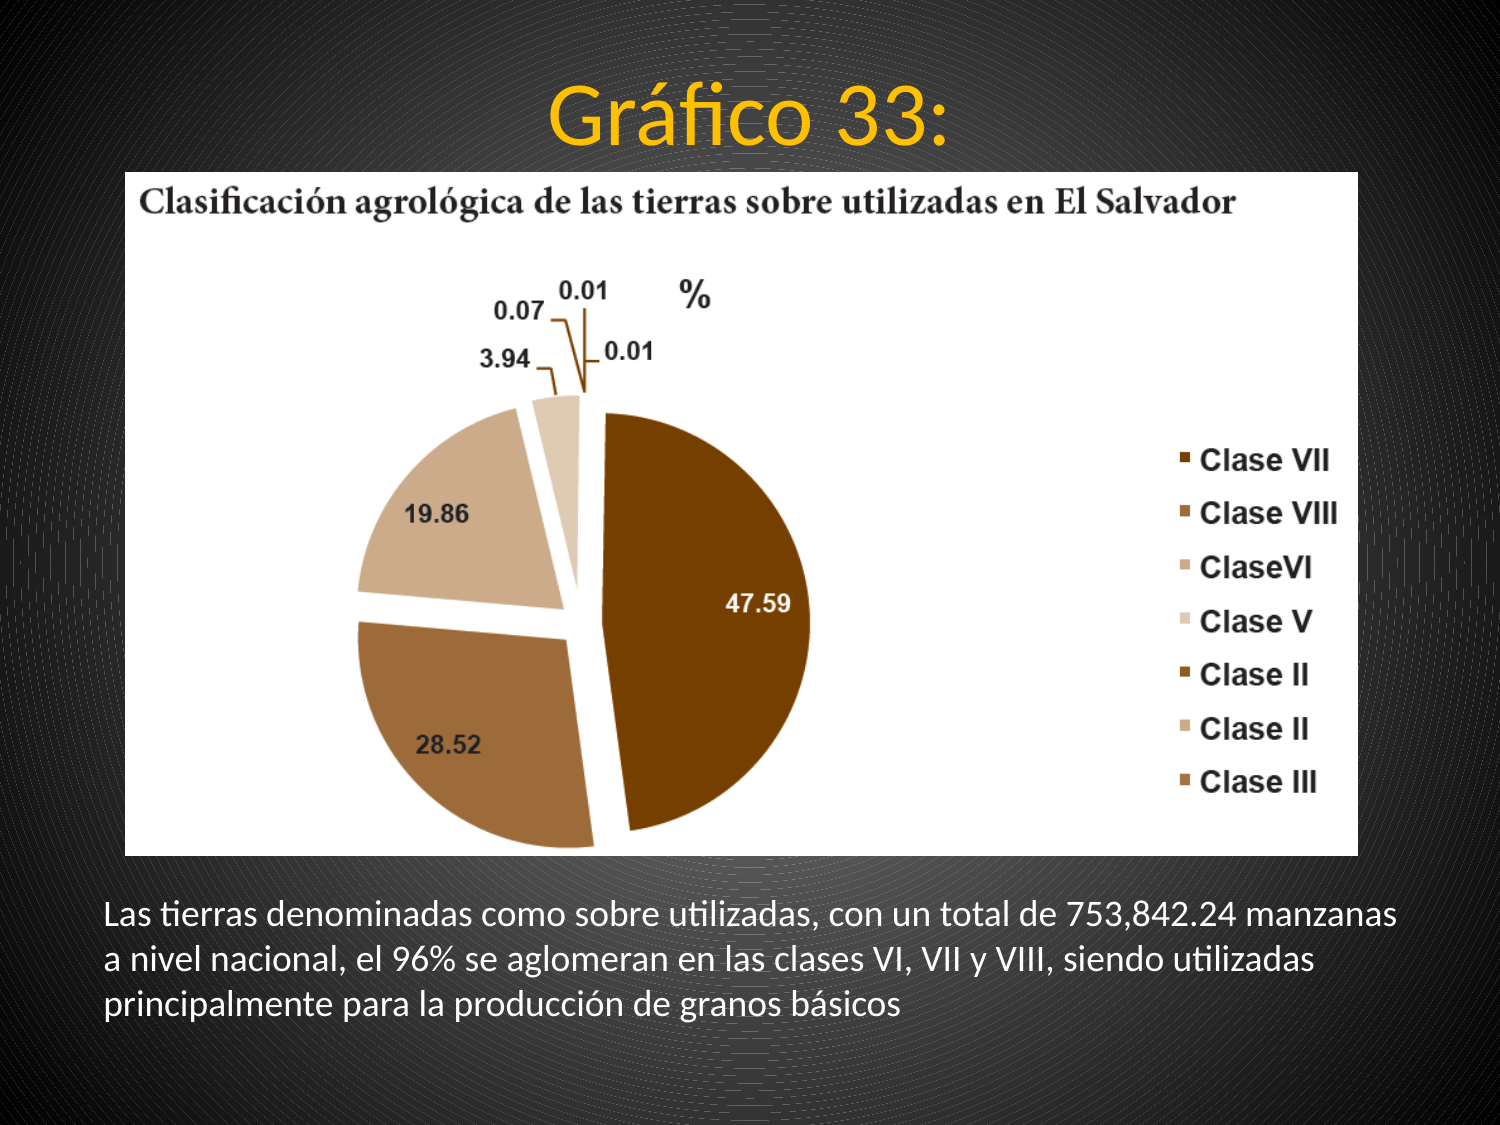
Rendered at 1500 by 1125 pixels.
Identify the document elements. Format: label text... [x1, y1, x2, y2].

title Gráfico 33: [75, 45, 1425, 173]
picture [125, 172, 1358, 857]
text_box Las tierras denominadas como sobre utilizadas, con un total de 753,842.24 manzanas a nivel nacional, el 96% se aglomeran en las clases VI, VII y VIII, siendo utilizadas principalmente para la producción de granos básicos [88, 881, 1436, 1032]
